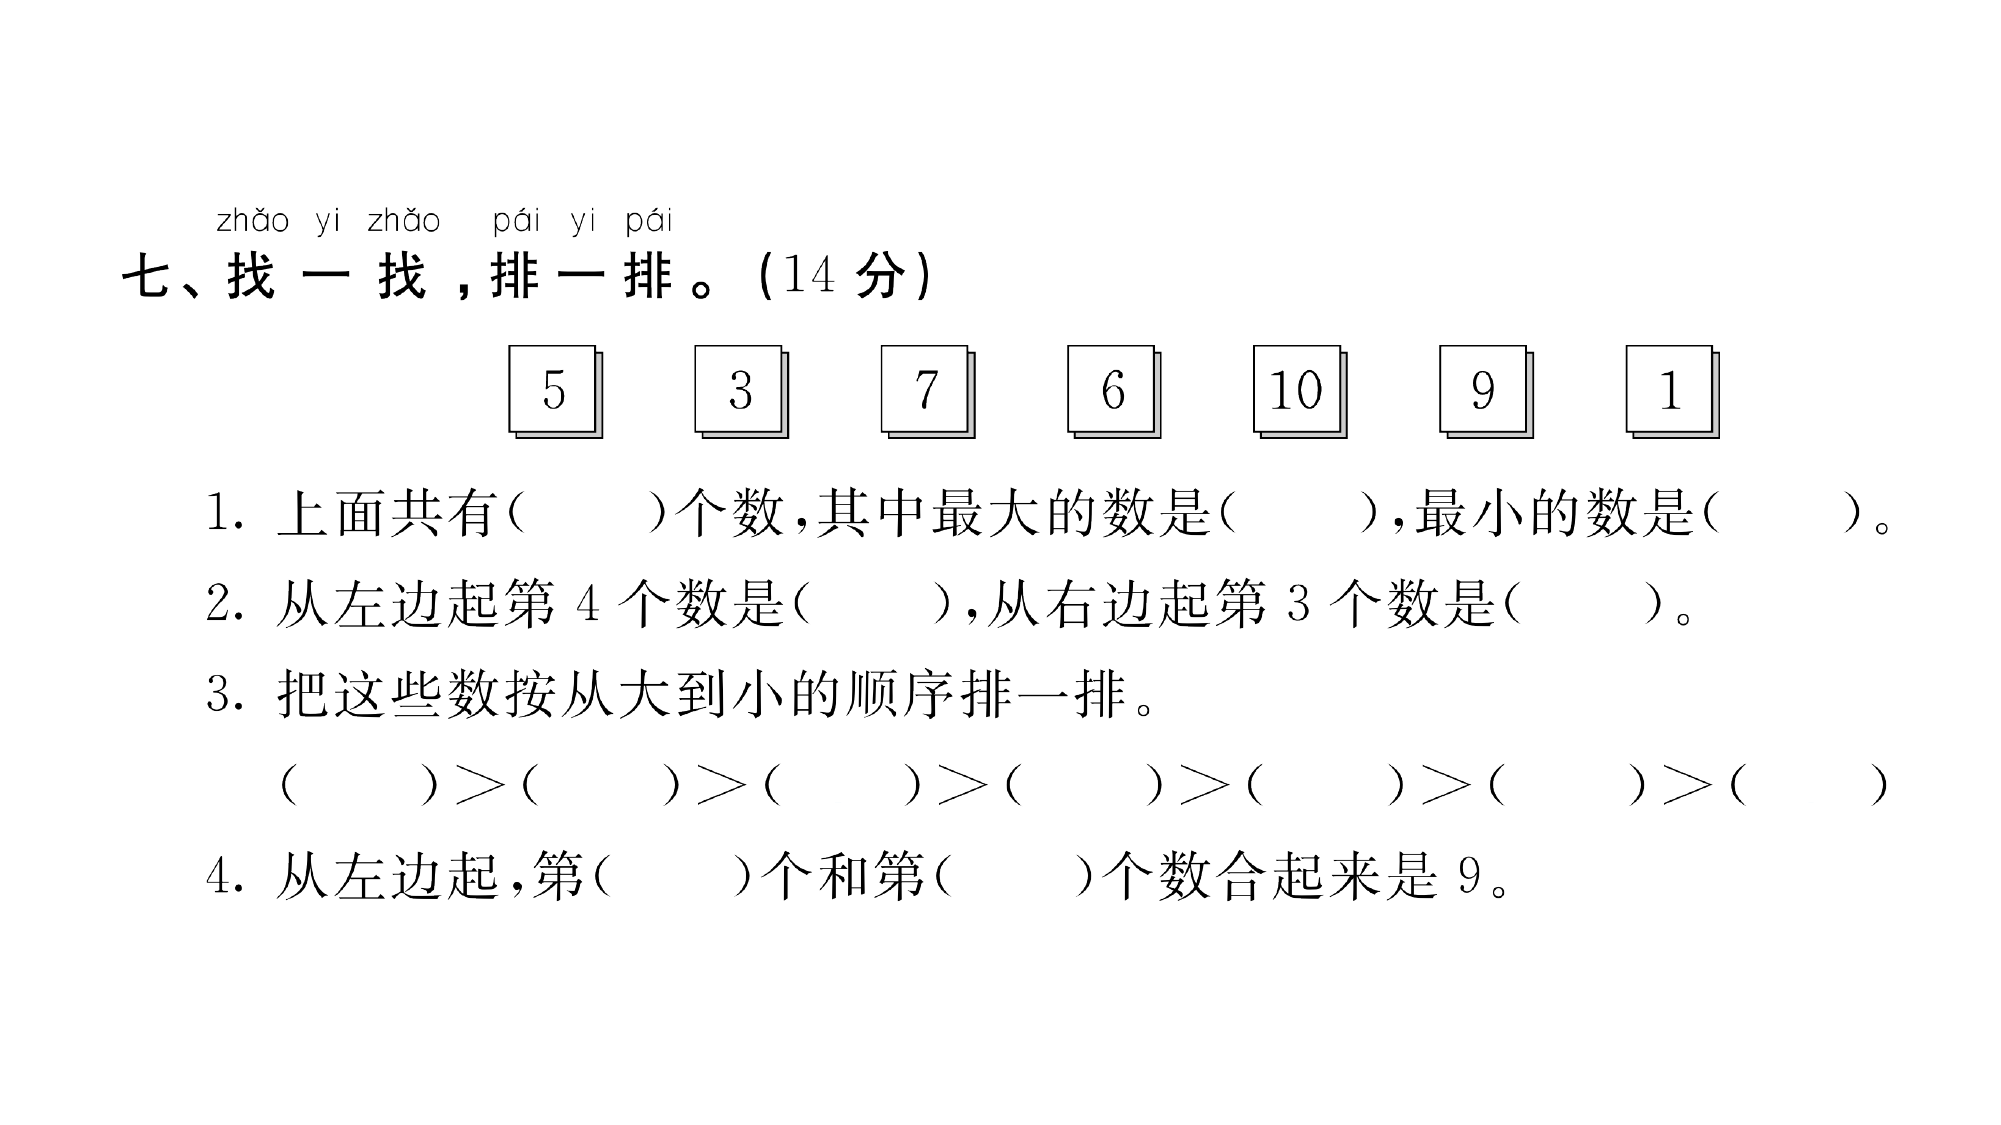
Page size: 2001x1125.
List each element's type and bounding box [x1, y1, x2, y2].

picture [118, 177, 2000, 918]
